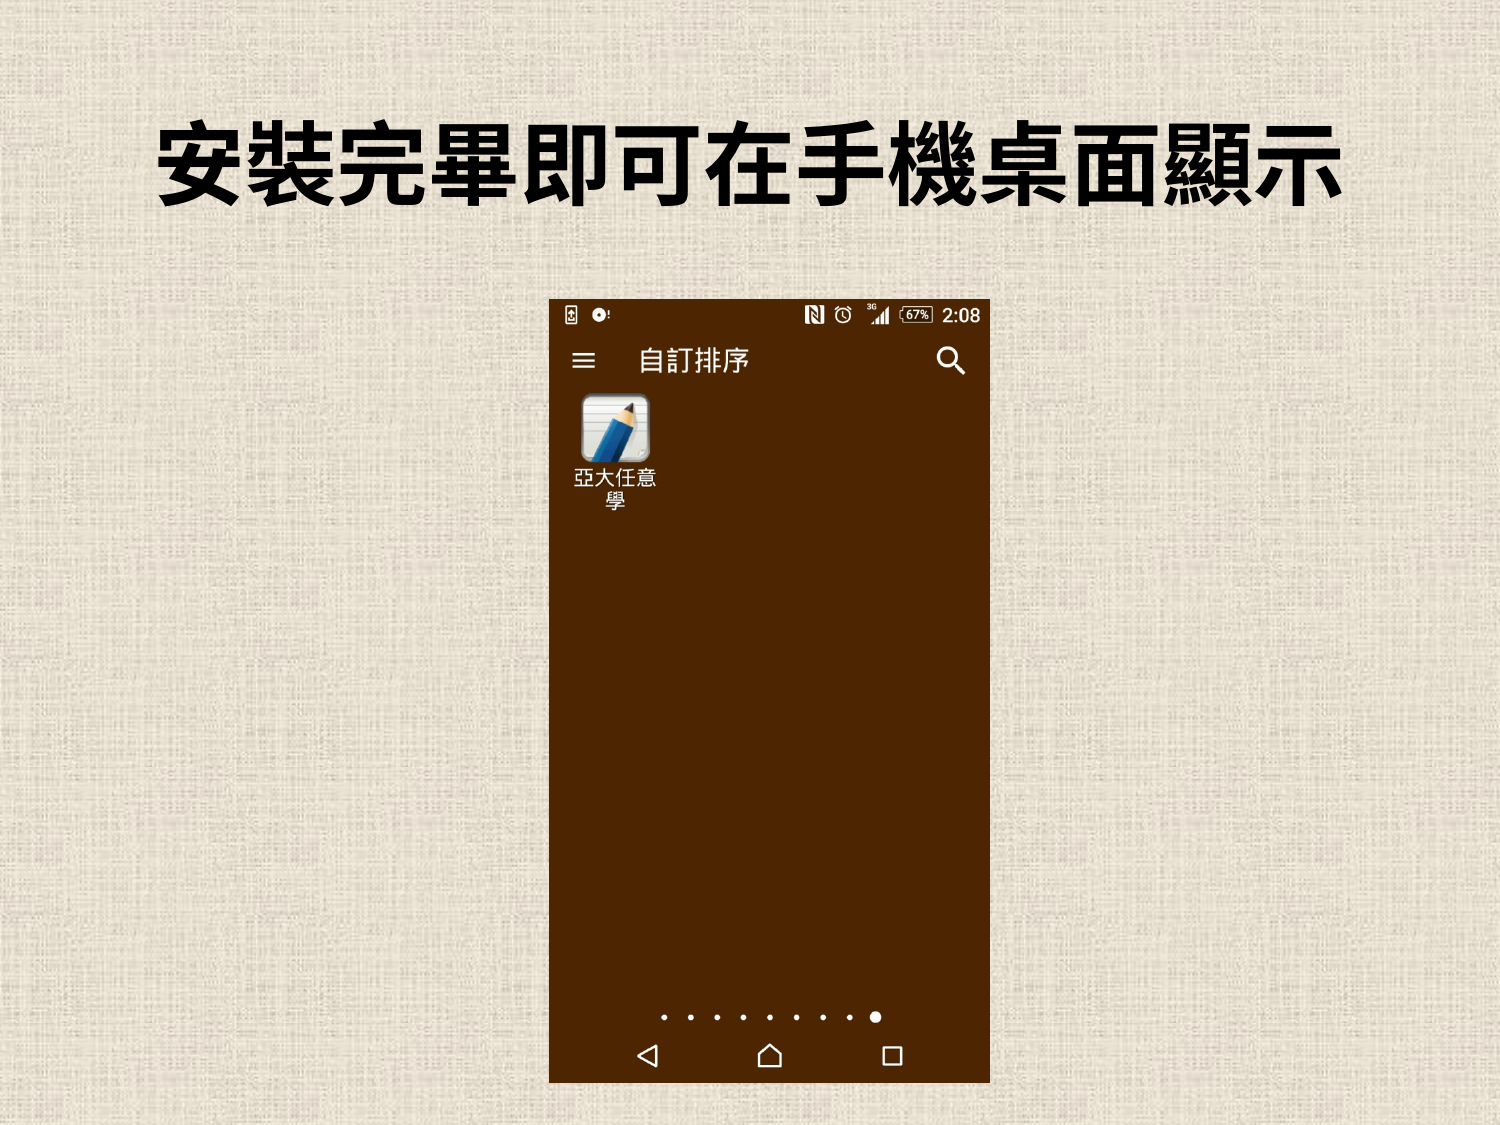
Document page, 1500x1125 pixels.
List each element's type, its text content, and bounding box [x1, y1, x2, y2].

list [549, 299, 990, 1083]
title 安裝完畢即可在手機桌面顯示 [103, 59, 1397, 278]
